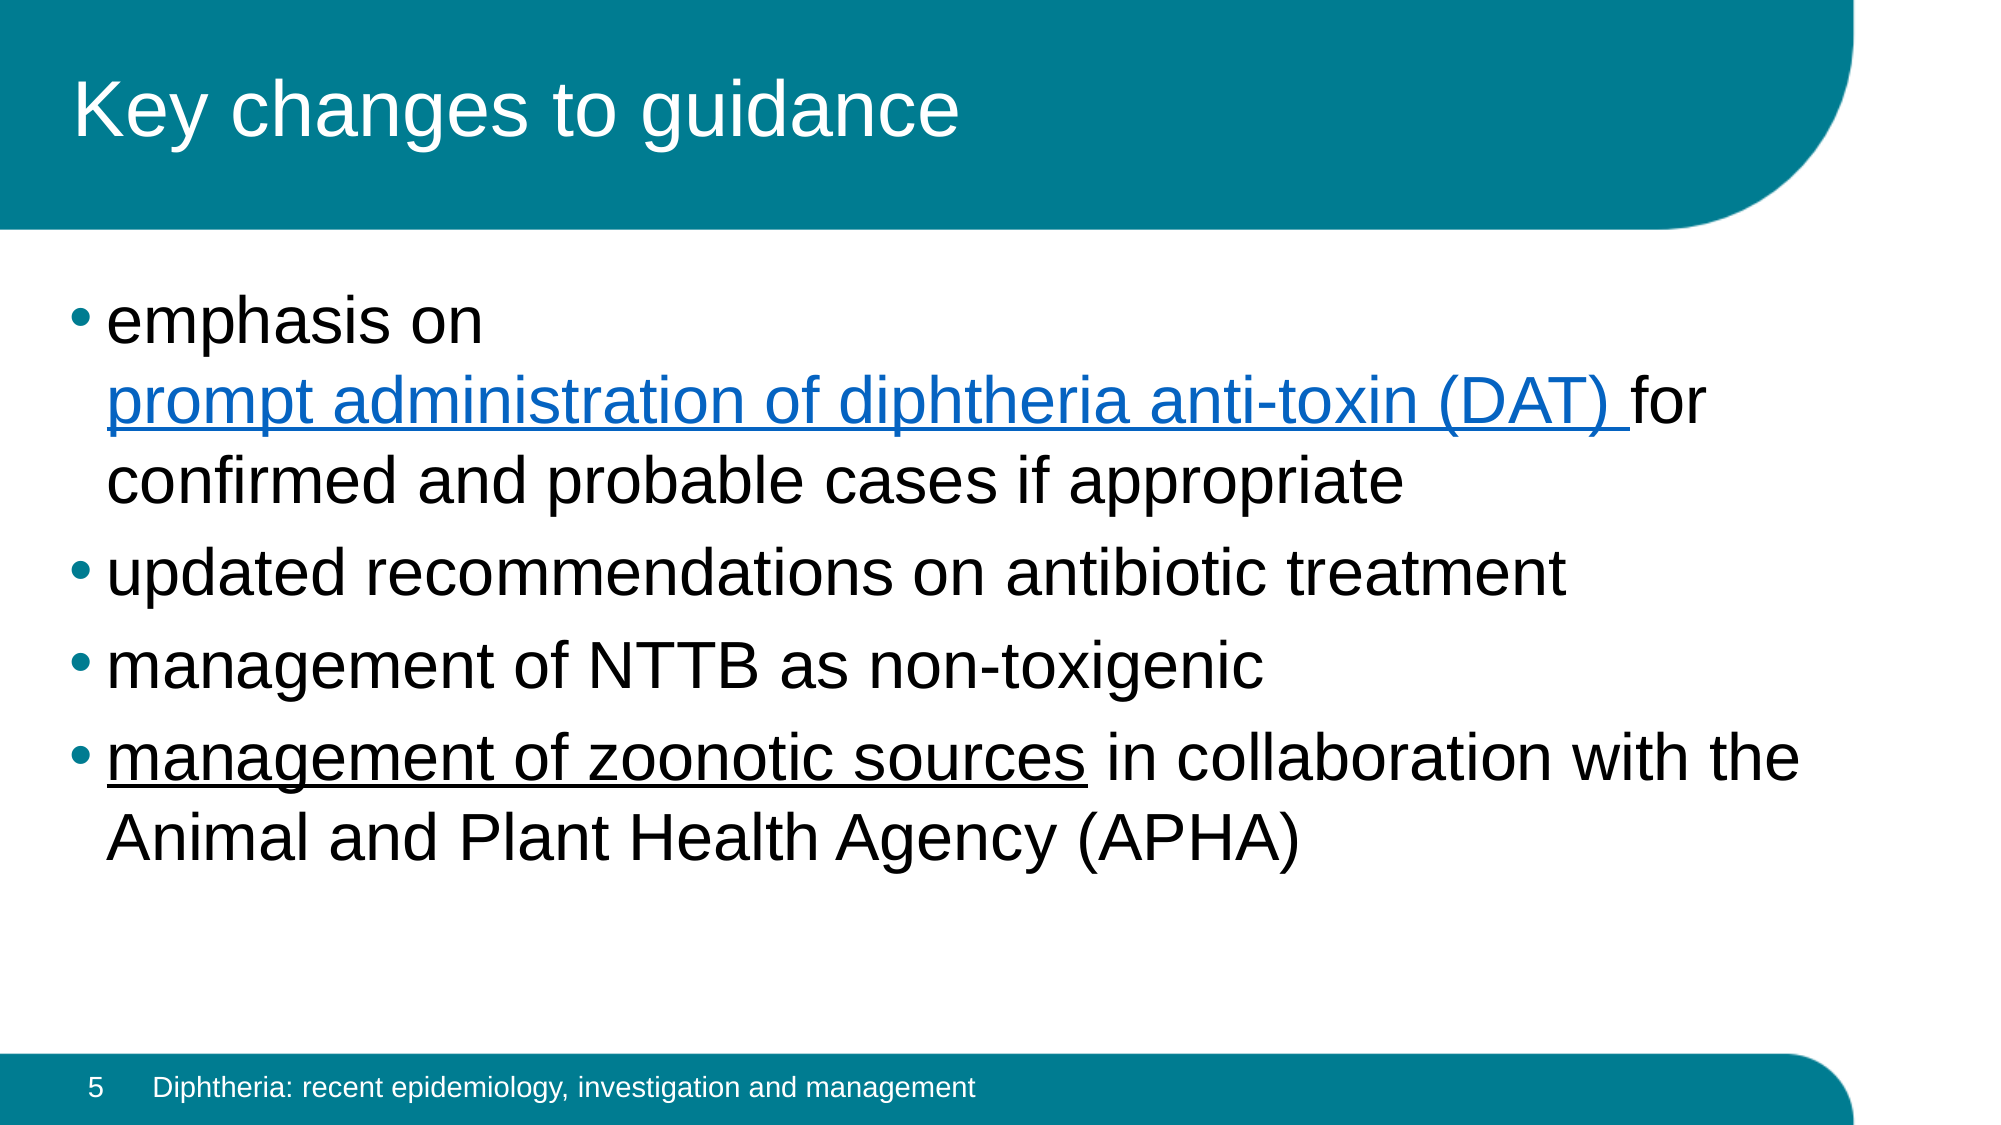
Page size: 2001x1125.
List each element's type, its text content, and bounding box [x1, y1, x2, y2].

slide_number 5 [21, 1056, 120, 1117]
list emphasis on prompt administration of diphtheria anti-toxin (DAT) for confirmed and probable cases if appropriate updated recommendations on antibiotic treatment management of NTTB as non-toxigenic management of zoonotic sources in collaboration with the Animal and Plant Health Agency (APHA) [54, 268, 1879, 984]
footer Diphtheria: recent epidemiology, investigation and management [137, 1056, 1780, 1116]
title Key changes to guidance [57, 60, 1004, 183]
